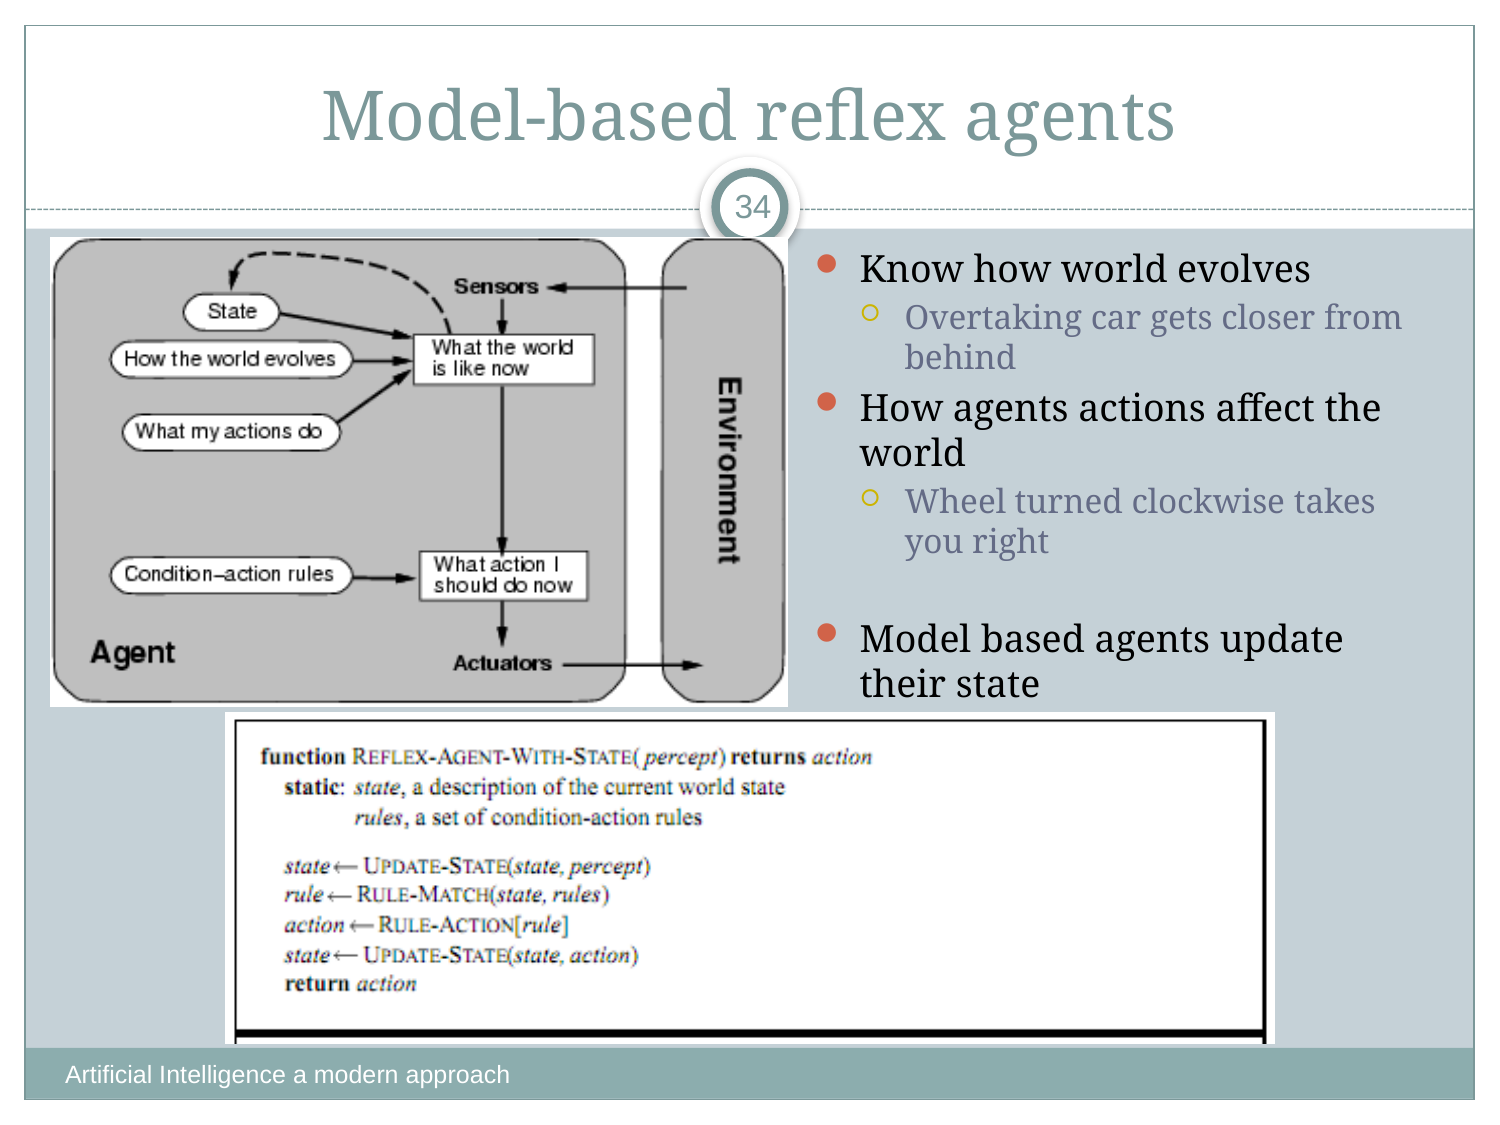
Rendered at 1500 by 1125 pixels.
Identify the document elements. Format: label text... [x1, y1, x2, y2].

title Model-based reflex agents [49, 37, 1450, 162]
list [49, 237, 788, 708]
picture [224, 712, 1276, 1044]
text_box Know how world evolves Overtaking car gets closer from behind How agents actions affect the world Wheel turned clockwise takes you right Model based agents update their state [800, 237, 1420, 713]
slide_number 34 [715, 168, 791, 239]
footer Artificial Intelligence a modern approach [50, 1051, 638, 1112]
